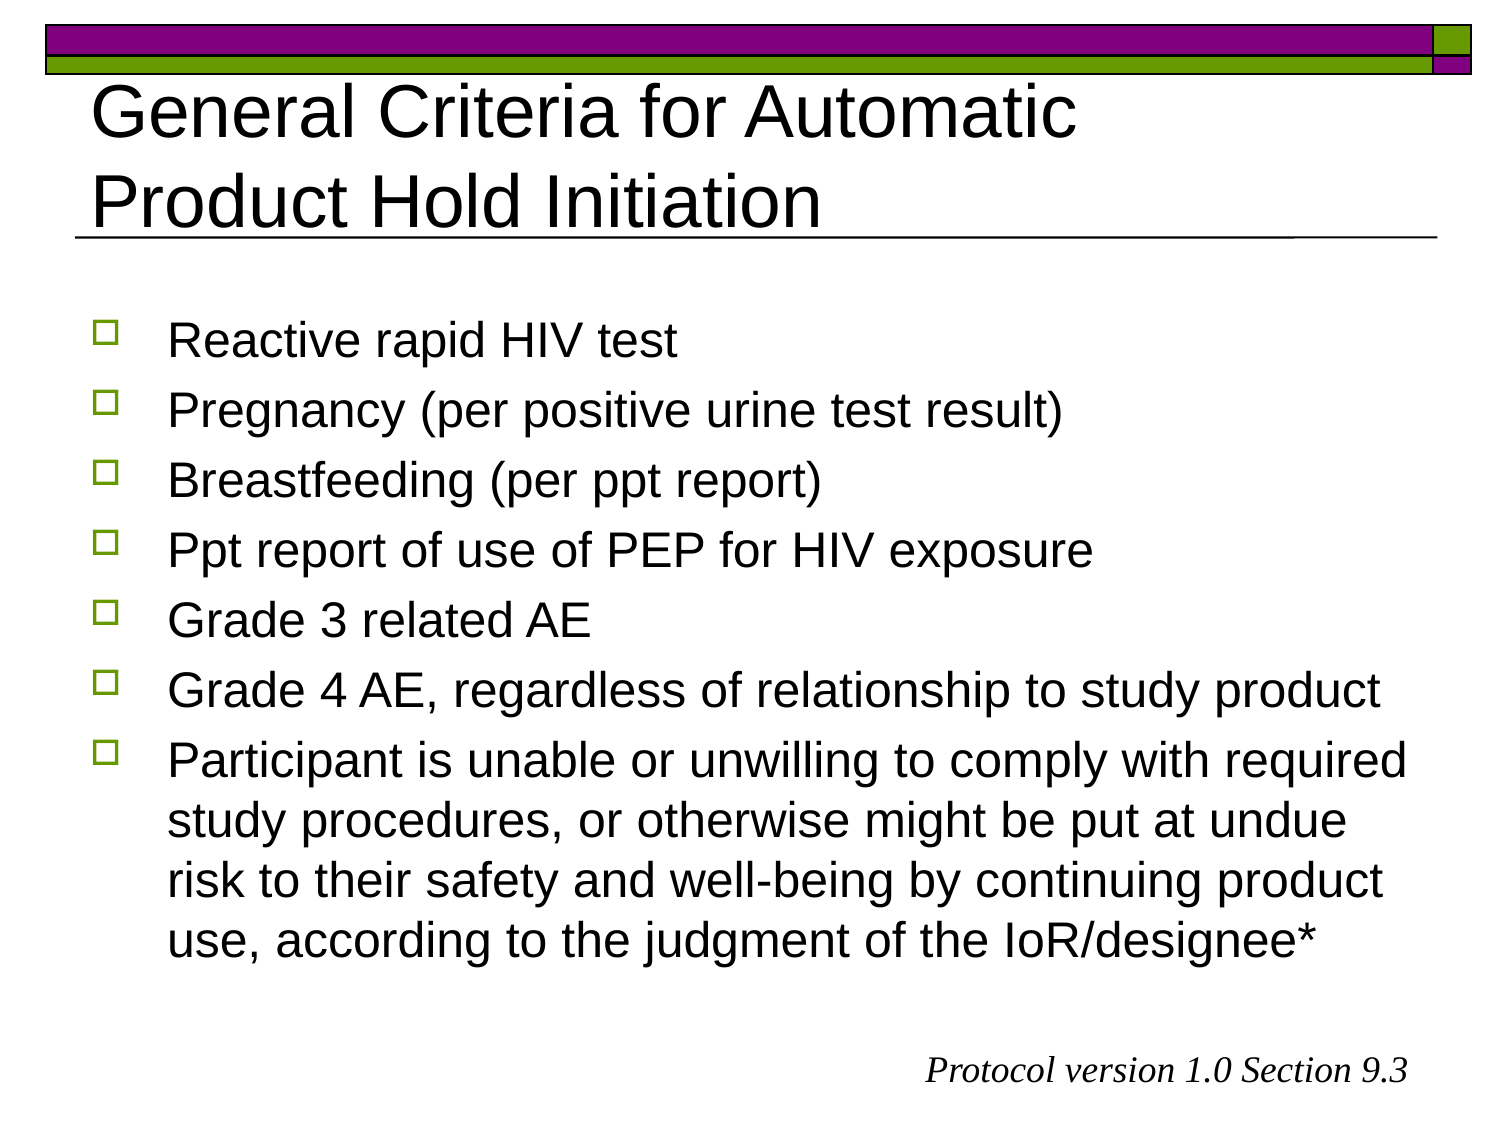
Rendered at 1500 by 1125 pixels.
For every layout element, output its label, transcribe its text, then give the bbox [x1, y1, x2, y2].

title General Criteria for Automatic Product Hold Initiation [75, 62, 1425, 250]
list Reactive rapid HIV test Pregnancy (per positive urine test result) Breastfeeding (per ppt report) Ppt report of use of PEP for HIV exposure Grade 3 related AE Grade 4 AE, regardless of relationship to study product Participant is unable or unwilling to comply with required study procedures, or otherwise might be put at undue risk to their safety and well-being by continuing product use, according to the judgment of the IoR/designee* [75, 299, 1425, 1006]
text_box Protocol version 1.0 Section 9.3 [910, 1037, 1424, 1098]
